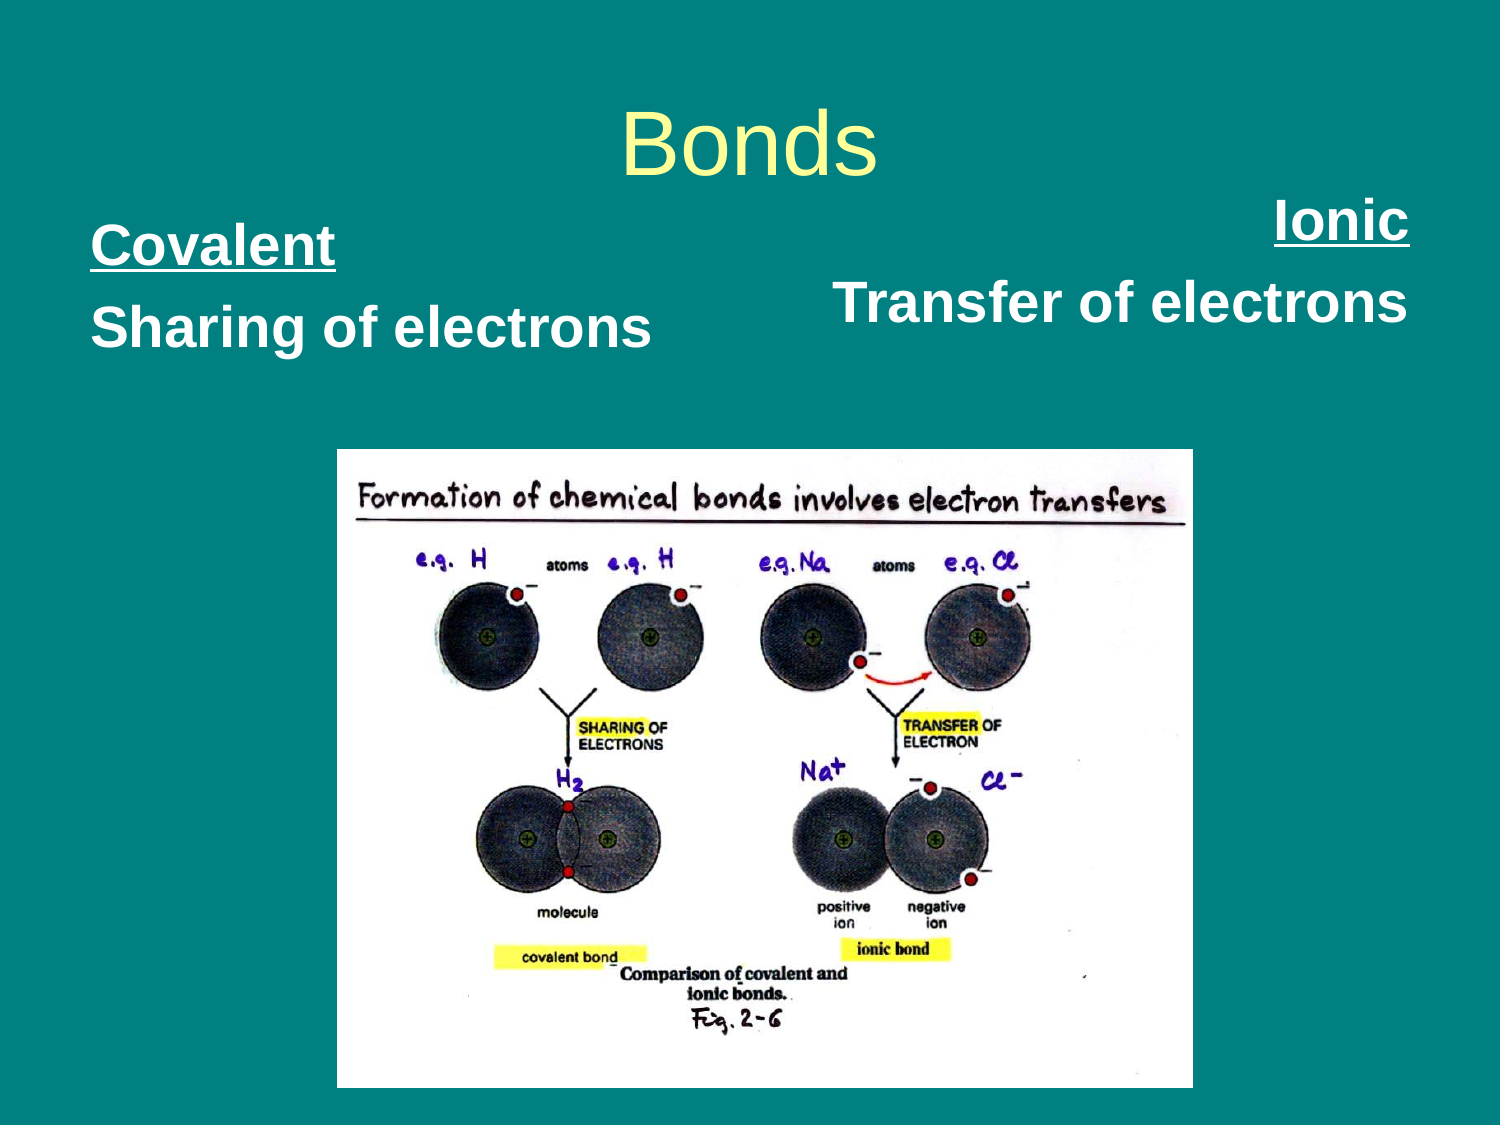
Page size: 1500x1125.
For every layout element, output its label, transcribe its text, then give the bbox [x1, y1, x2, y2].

title Bonds [75, 45, 1425, 233]
picture [337, 449, 1193, 1088]
list Ionic Transfer of electrons [762, 174, 1425, 1005]
list Covalent Sharing of electrons [75, 200, 738, 1005]
